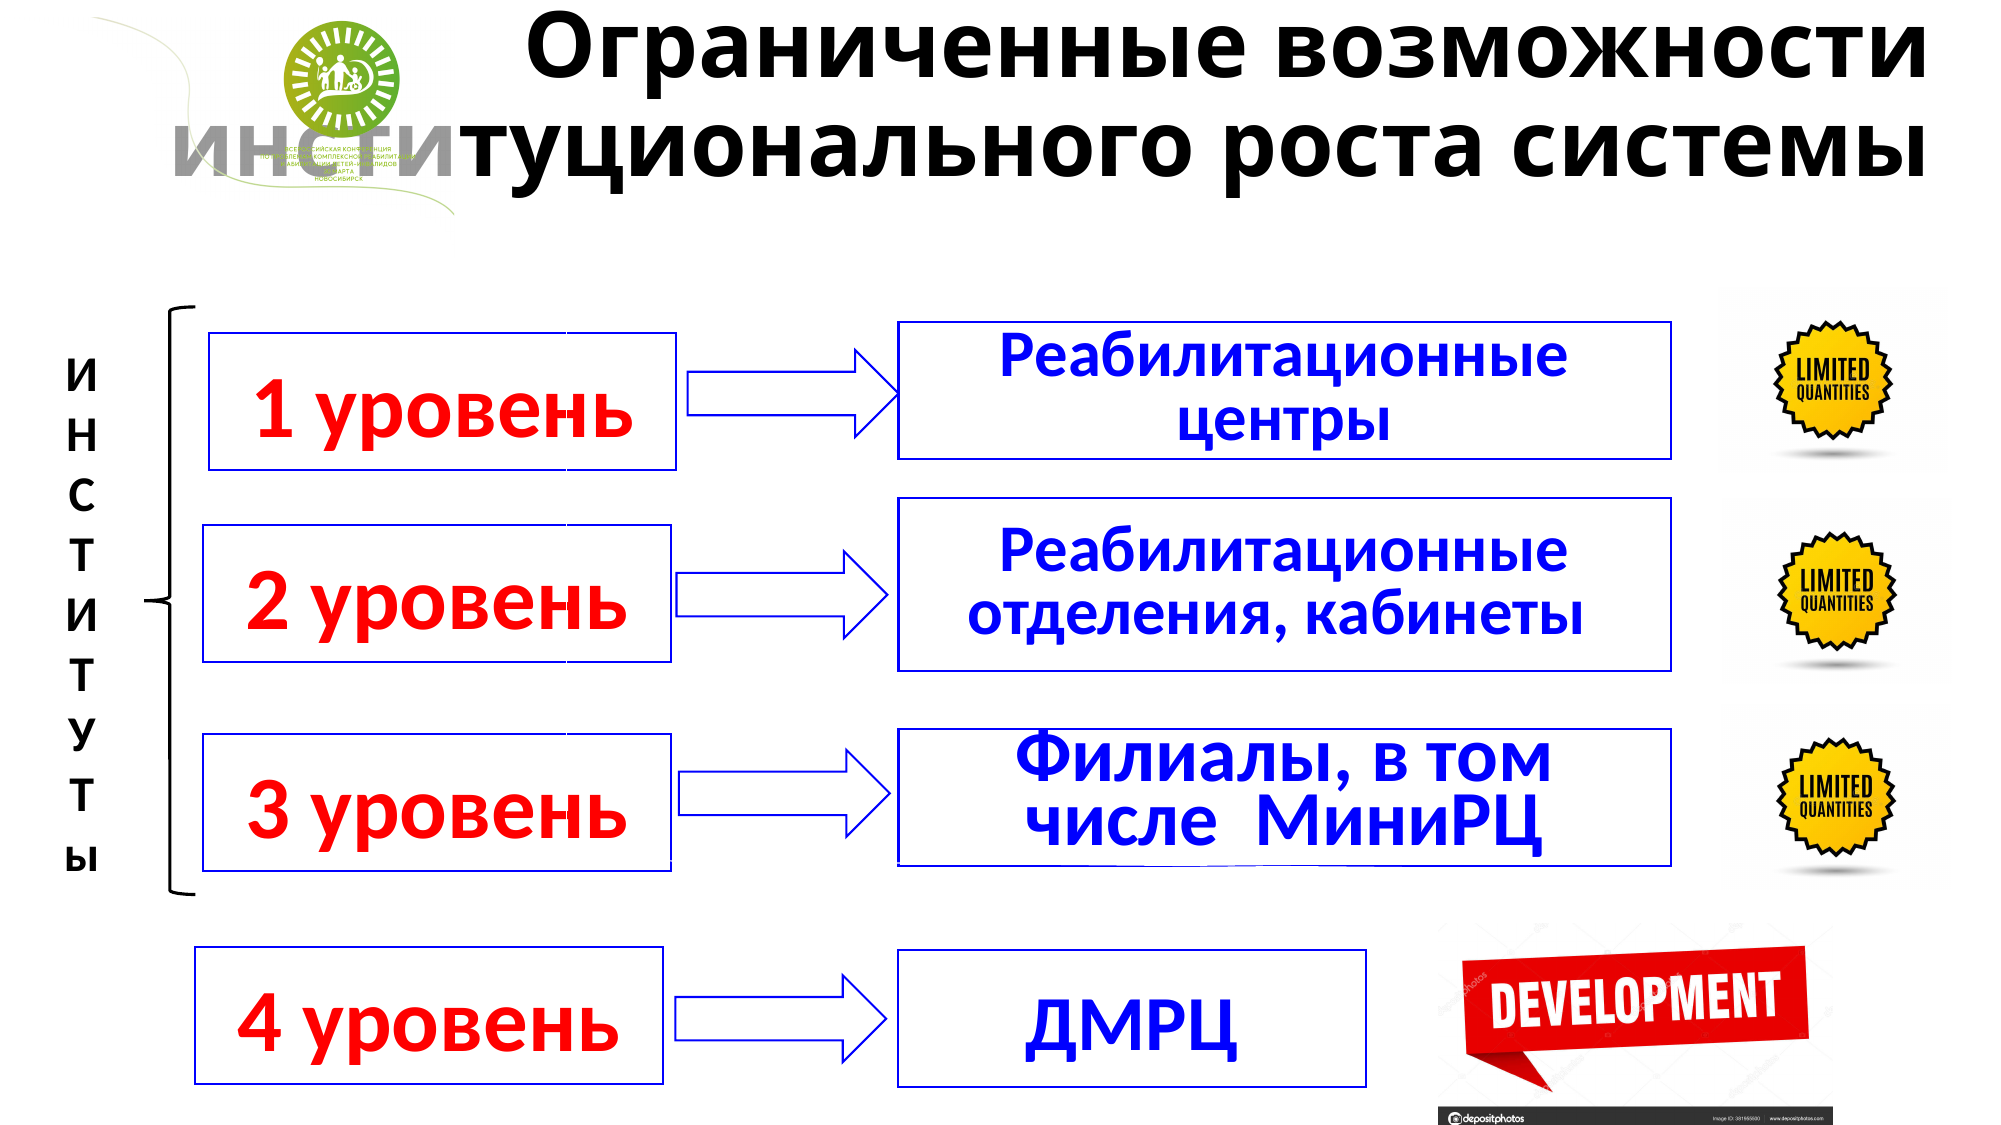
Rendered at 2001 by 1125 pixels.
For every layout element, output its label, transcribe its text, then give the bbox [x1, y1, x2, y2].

text_box [675, 548, 889, 641]
text_box 2 уровень [567, 524, 672, 663]
picture [1721, 704, 1951, 890]
text_box Филиалы, в том числе МиниРЦ [897, 728, 1672, 858]
title Ограниченные возможности институционального роста системы [55, 0, 1948, 211]
text_box 4 уровень [194, 946, 664, 1085]
text_box [674, 972, 888, 1065]
text_box 1 уровень [208, 332, 566, 471]
text_box 3 уровень [567, 733, 672, 858]
picture [0, 17, 455, 258]
text_box [686, 347, 897, 440]
text_box 3 уровень [202, 733, 566, 872]
text_box 1 уровень [567, 332, 677, 471]
text_box Реабилитационные центры [897, 321, 1672, 460]
text_box ДМРЦ [897, 949, 1367, 1088]
text_box И Н С Т И Т У Т ы [40, 334, 124, 889]
picture [1718, 287, 1948, 473]
picture [1722, 498, 1952, 684]
text_box Реабилитационные отделения, кабинеты [897, 497, 1672, 672]
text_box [453, 858, 1721, 873]
text_box 2 уровень [202, 524, 566, 663]
text_box [677, 747, 892, 840]
picture [1438, 923, 1833, 1125]
text_box [144, 305, 196, 897]
